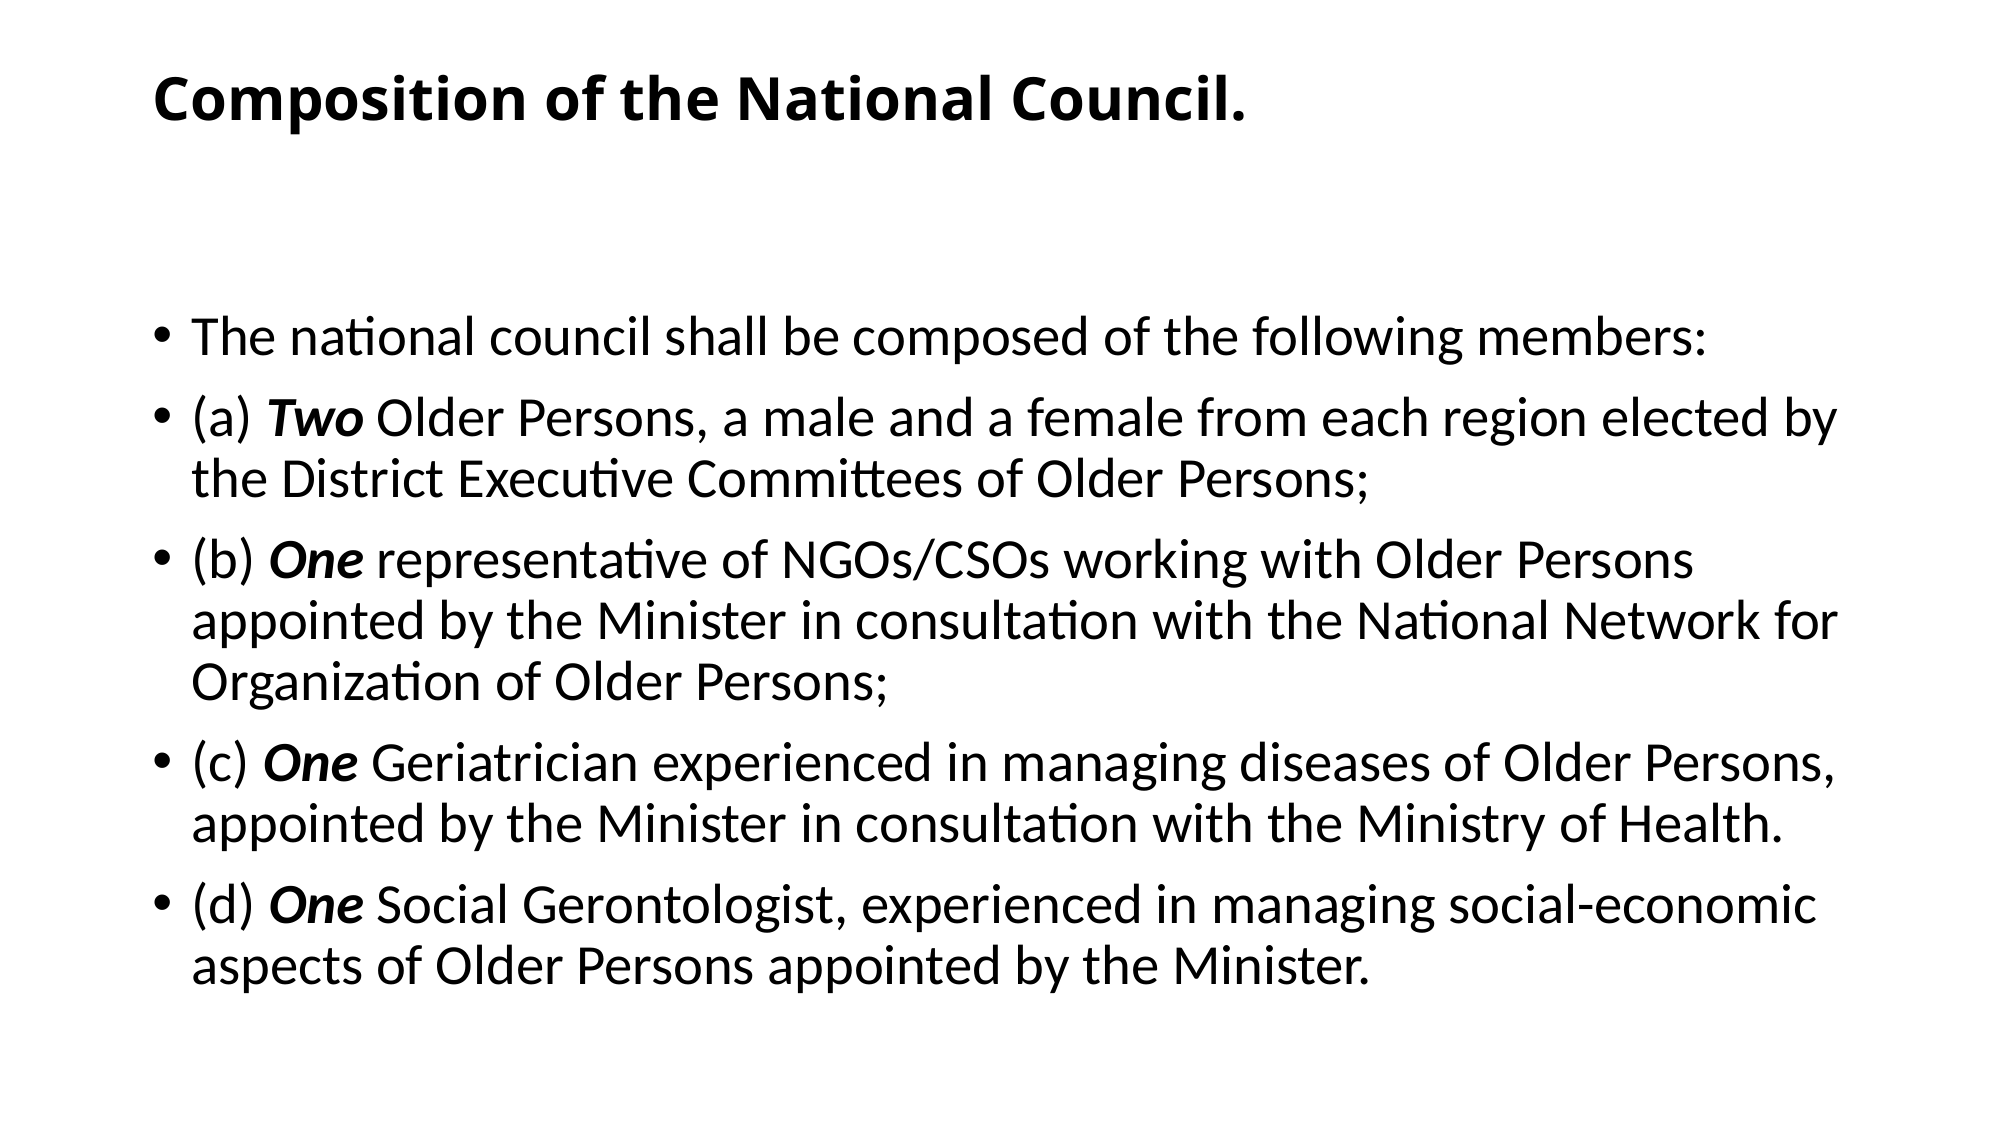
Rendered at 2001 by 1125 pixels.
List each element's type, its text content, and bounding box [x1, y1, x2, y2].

list The national council shall be composed of the following members: (a) Two Older Persons, a male and a female from each region elected by the District Executive Committees of Older Persons; (b) One representative of NGOs/CSOs working with Older Persons appointed by the Minister in consultation with the National Network for Organization of Older Persons; (c) One Geriatrician experienced in managing diseases of Older Persons, appointed by the Minister in consultation with the Ministry of Health. (d) One Social Gerontologist, experienced in managing social-economic aspects of Older Persons appointed by the Minister. [137, 299, 1863, 1014]
title Composition of the National Council. [137, 59, 1863, 278]
